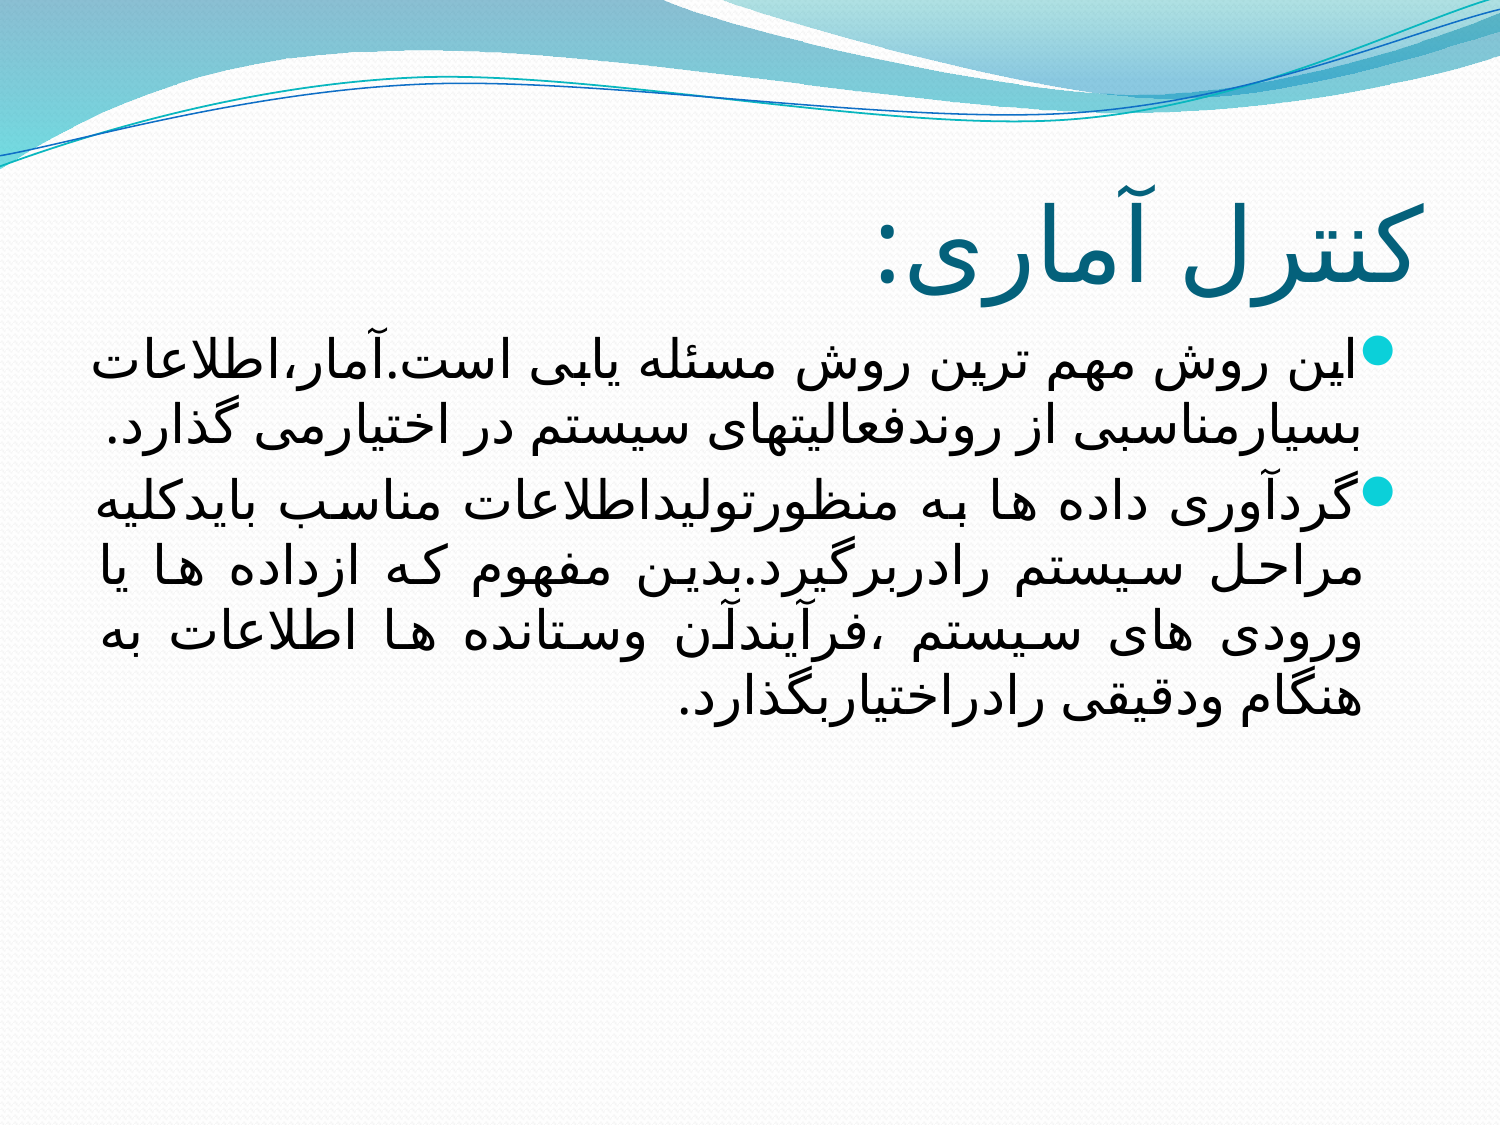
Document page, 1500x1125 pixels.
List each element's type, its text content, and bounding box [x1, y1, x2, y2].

title کنترل آماری: [75, 115, 1425, 303]
list این روش مهم ترین روش مسئله یابی است.آمار،اطلاعات بسیارمناسبی از روندفعالیتهای سیستم در اختیارمی گذارد. گردآوری داده ها به منظورتولیداطلاعات مناسب بایدکلیه مراحل سیستم رادربرگیرد.بدین مفهوم که ازداده ها یا ورودی های سیستم ،فرآیندآن وستانده ها اطلاعات به هنگام ودقیقی رادراختیاربگذارد. [75, 317, 1425, 1038]
